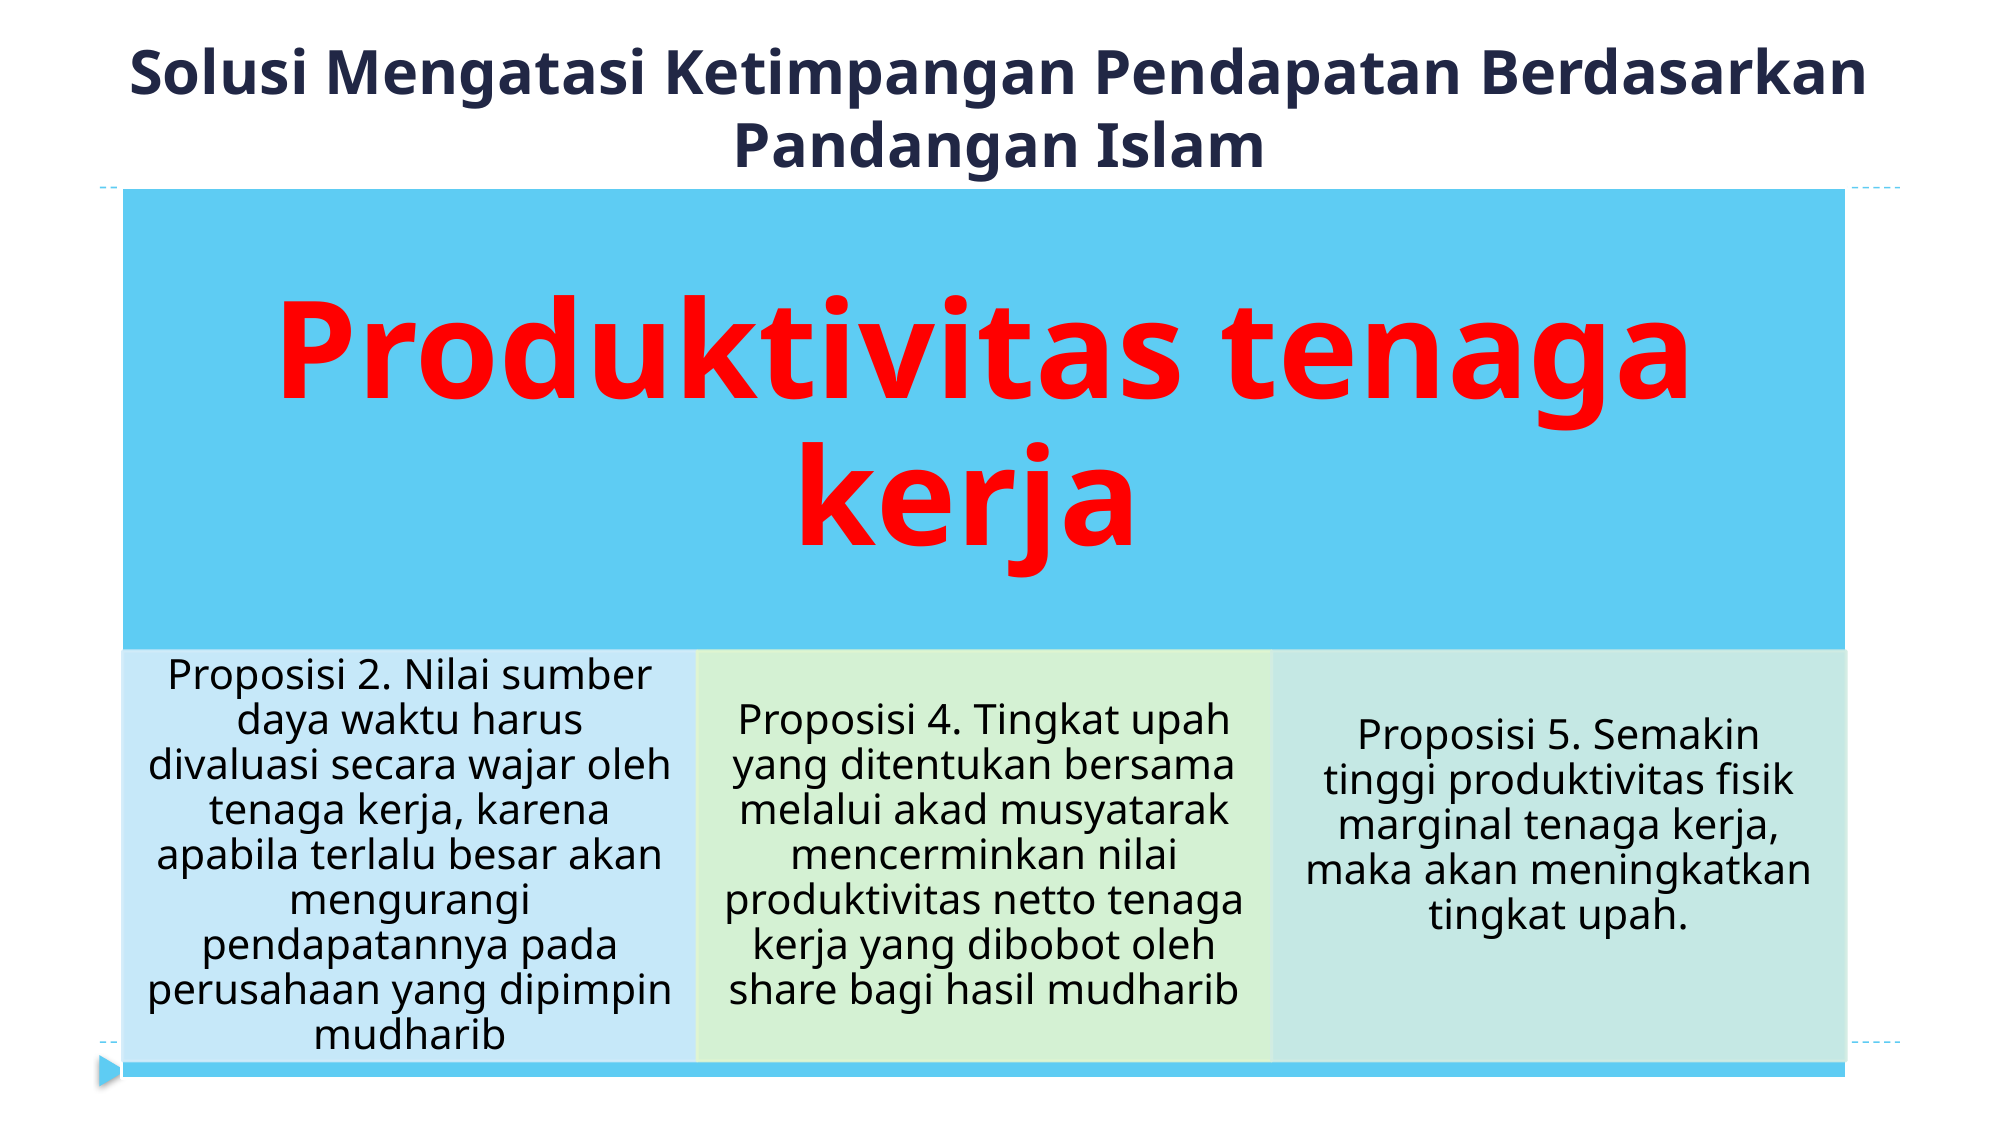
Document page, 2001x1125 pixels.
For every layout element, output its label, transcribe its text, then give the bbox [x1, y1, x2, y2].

title Solusi Mengatasi Ketimpangan Pendapatan Berdasarkan Pandangan Islam [99, 24, 1900, 188]
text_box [121, 187, 1848, 1080]
